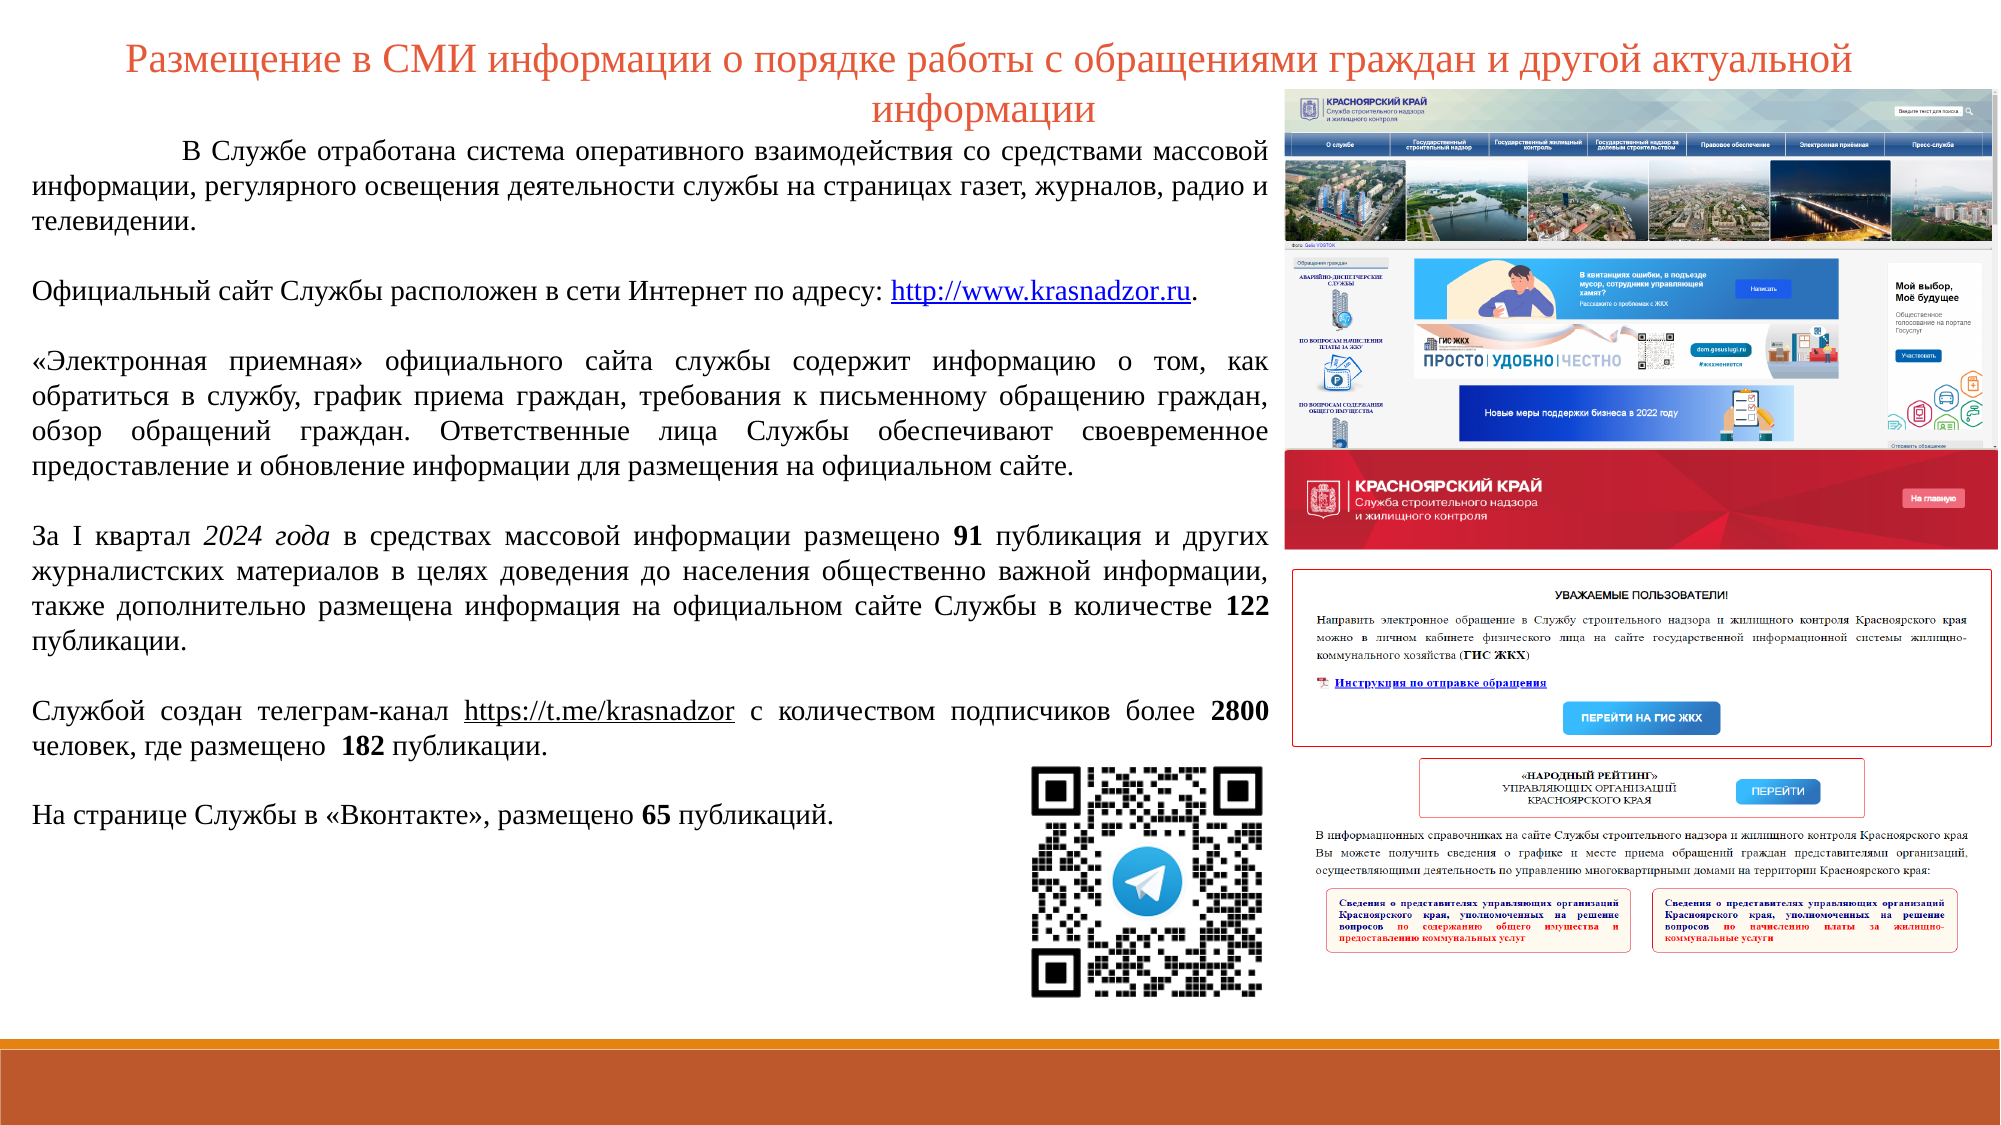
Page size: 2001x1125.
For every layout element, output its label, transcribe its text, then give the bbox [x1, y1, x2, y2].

text_box В Службе отработана система оперативного взаимодействия со средствами массовой информации, регулярного освещения деятельности службы на страницах газет, журналов, радио и телевидении. Официальный сайт Службы расположен в сети Интернет по адресу: http://www.krasnadzor.ru. «Электронная приемная» официального сайта службы содержит информацию о том, как обратиться в службу, график приема граждан, требования к письменному обращению граждан, обзор обращений граждан. Ответственные лица Службы обеспечивают своевременное предоставление и обновление информации для размещения на официальном сайте. За I квартал 2024 года в средствах массовой информации размещено 91 публикация и других журналистских материалов в целях доведения до населения общественно важной информации, также дополнительно размещена информация на официальном сайте Службы в количестве 122 публикации. Службой создан телеграм-канал https://t.me/krasnadzor с количеством подписчиков более 2800 человек, где размещено 182 публикации. На странице Службы в «Вконтакте», размещено 65 публикаций. [17, 89, 1282, 873]
text_box Размещение в СМИ информации о порядке работы с обращениями граждан и другой актуальной информации [71, 23, 1907, 89]
picture [1009, 88, 1999, 1020]
